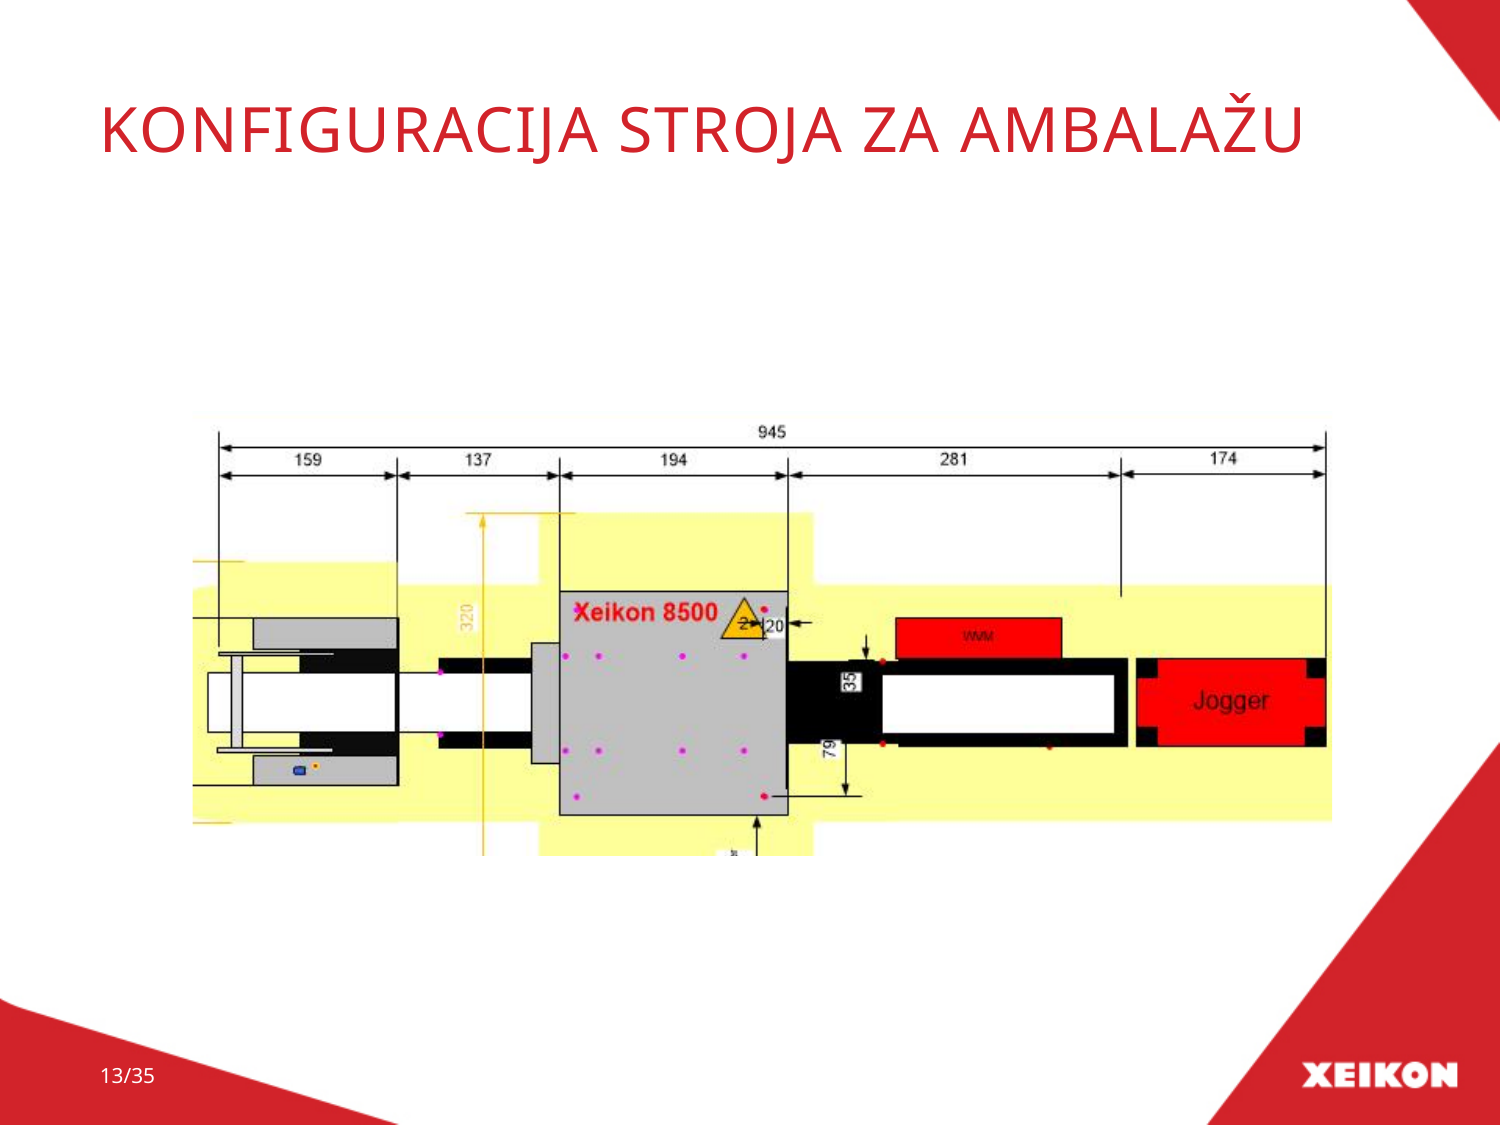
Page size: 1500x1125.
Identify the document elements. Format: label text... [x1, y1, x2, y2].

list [192, 411, 1333, 856]
slide_number 13/35 [99, 1047, 200, 1107]
picture [0, 0, 1500, 1125]
title KONFIGURACIJA STROJA ZA AMBALAŽU [99, 82, 1425, 225]
